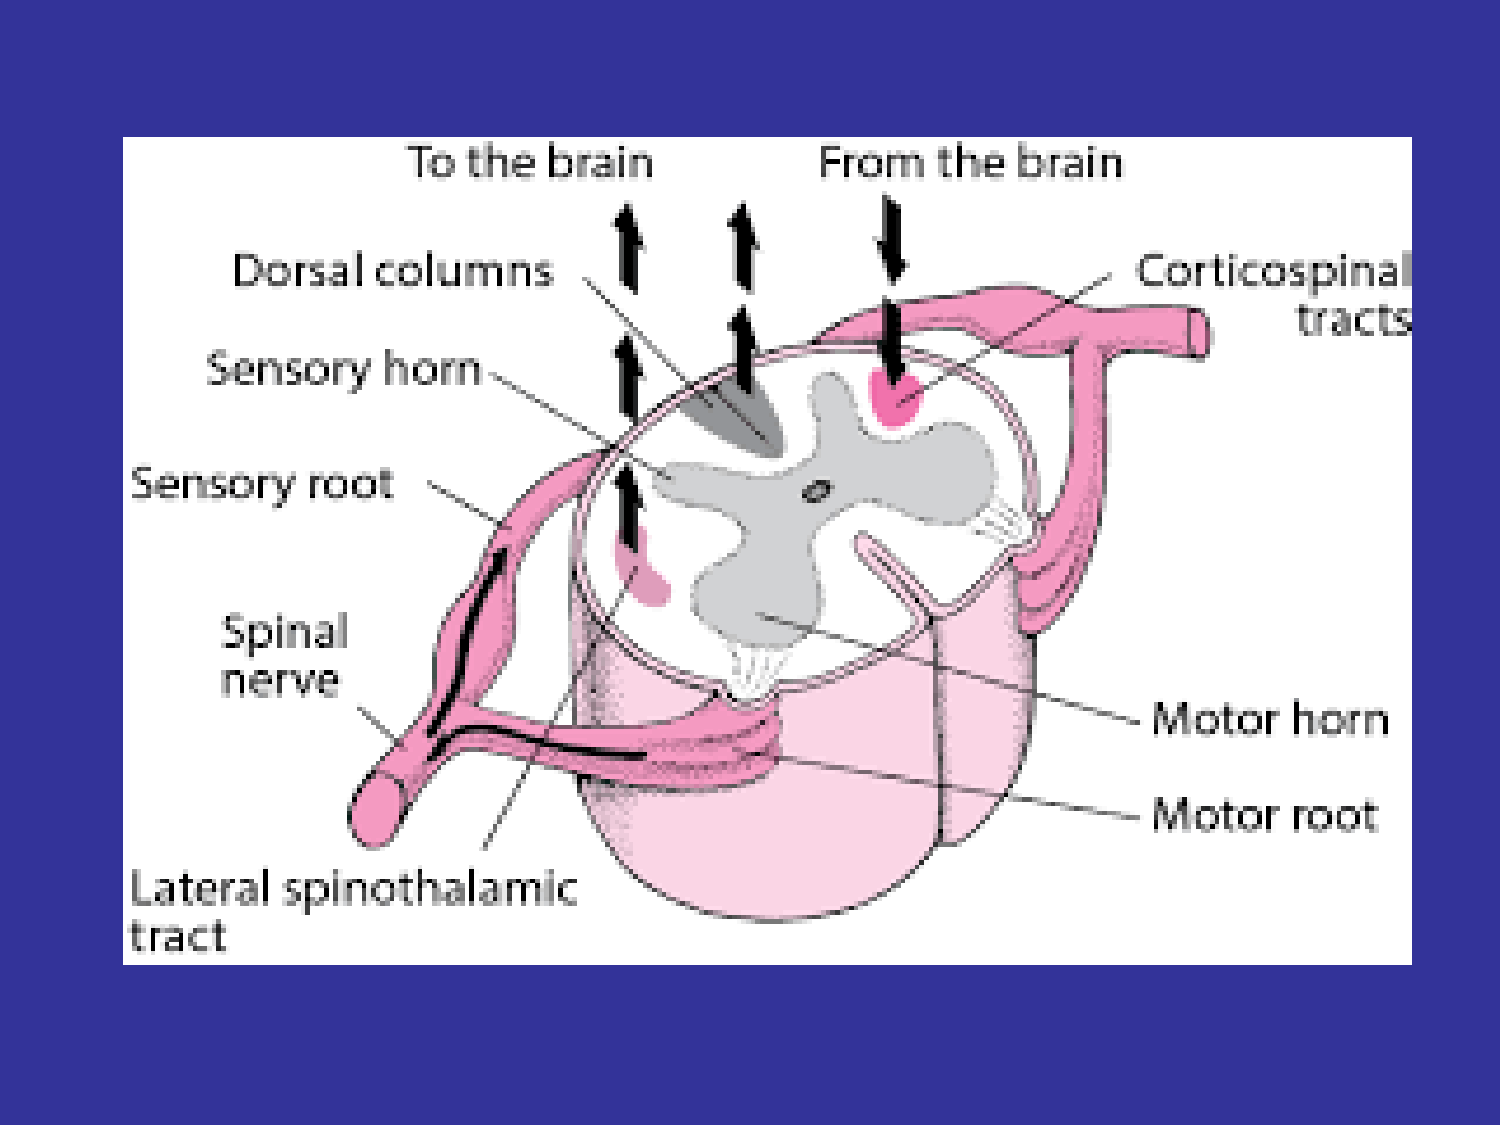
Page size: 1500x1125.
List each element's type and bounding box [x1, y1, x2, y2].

picture [123, 136, 1412, 965]
